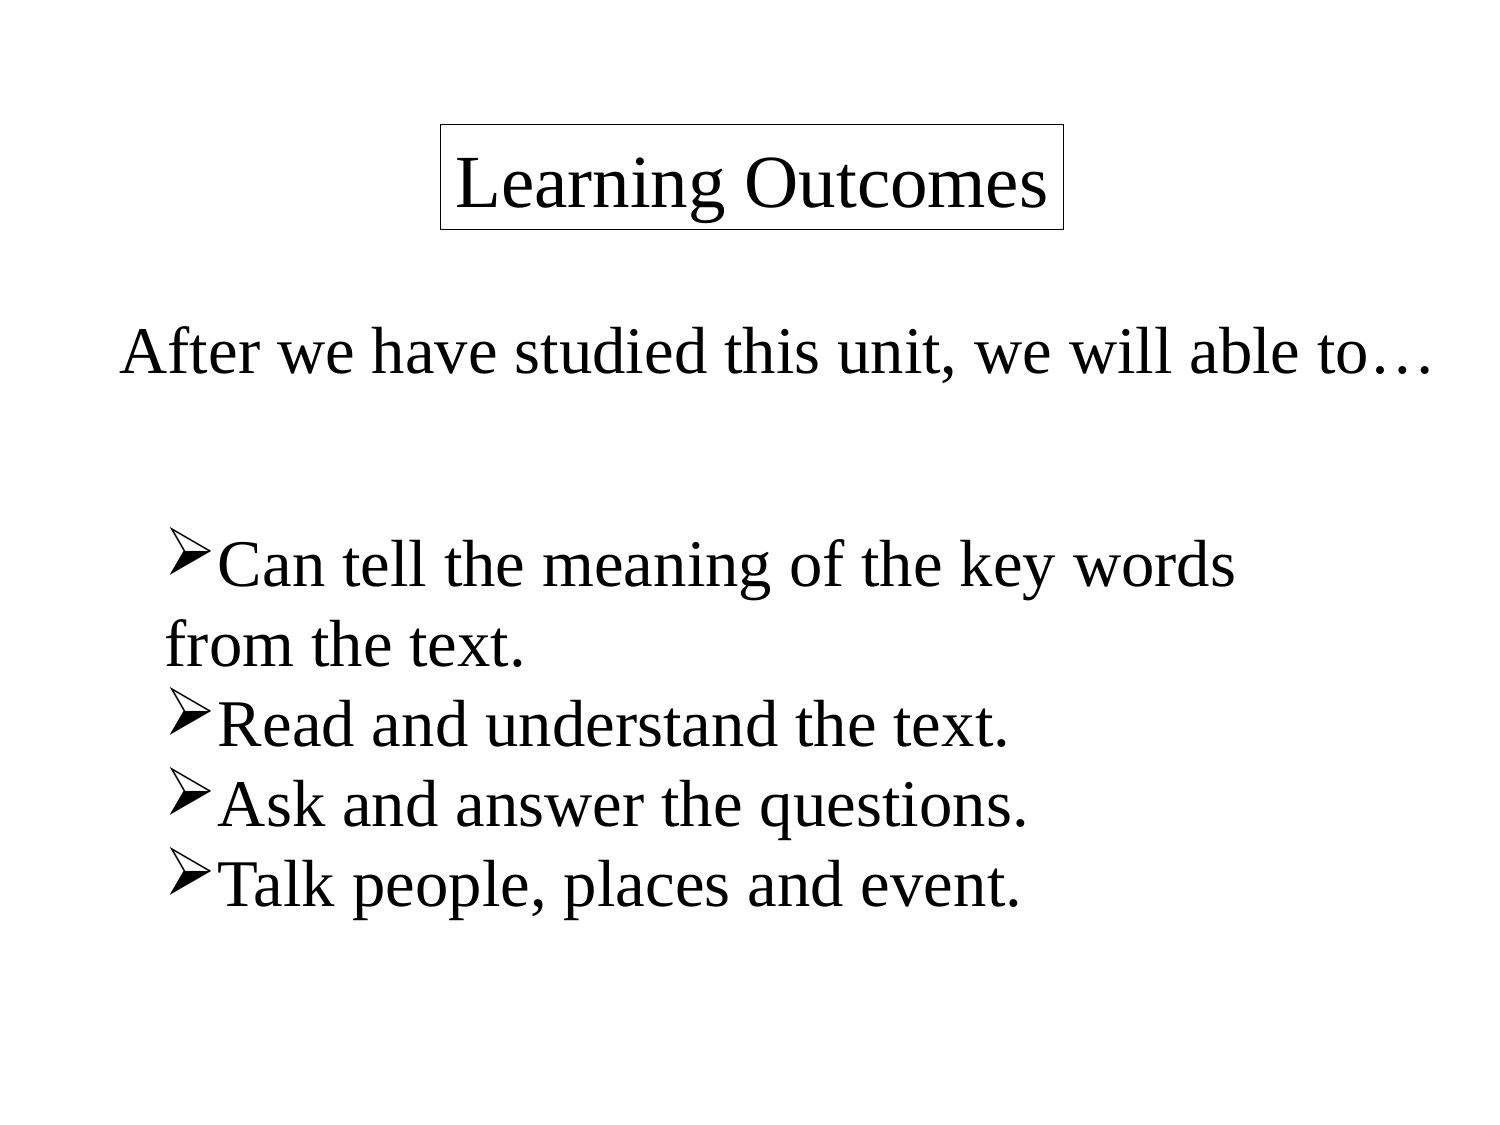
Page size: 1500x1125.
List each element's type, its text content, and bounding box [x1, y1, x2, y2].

text_box Learning Outcomes [440, 124, 1064, 230]
text_box Can tell the meaning of the key words from the text. Read and understand the text. Ask and answer the questions. Talk people, places and event. [150, 512, 1313, 927]
text_box After we have studied this unit, we will able to… [104, 299, 1454, 395]
